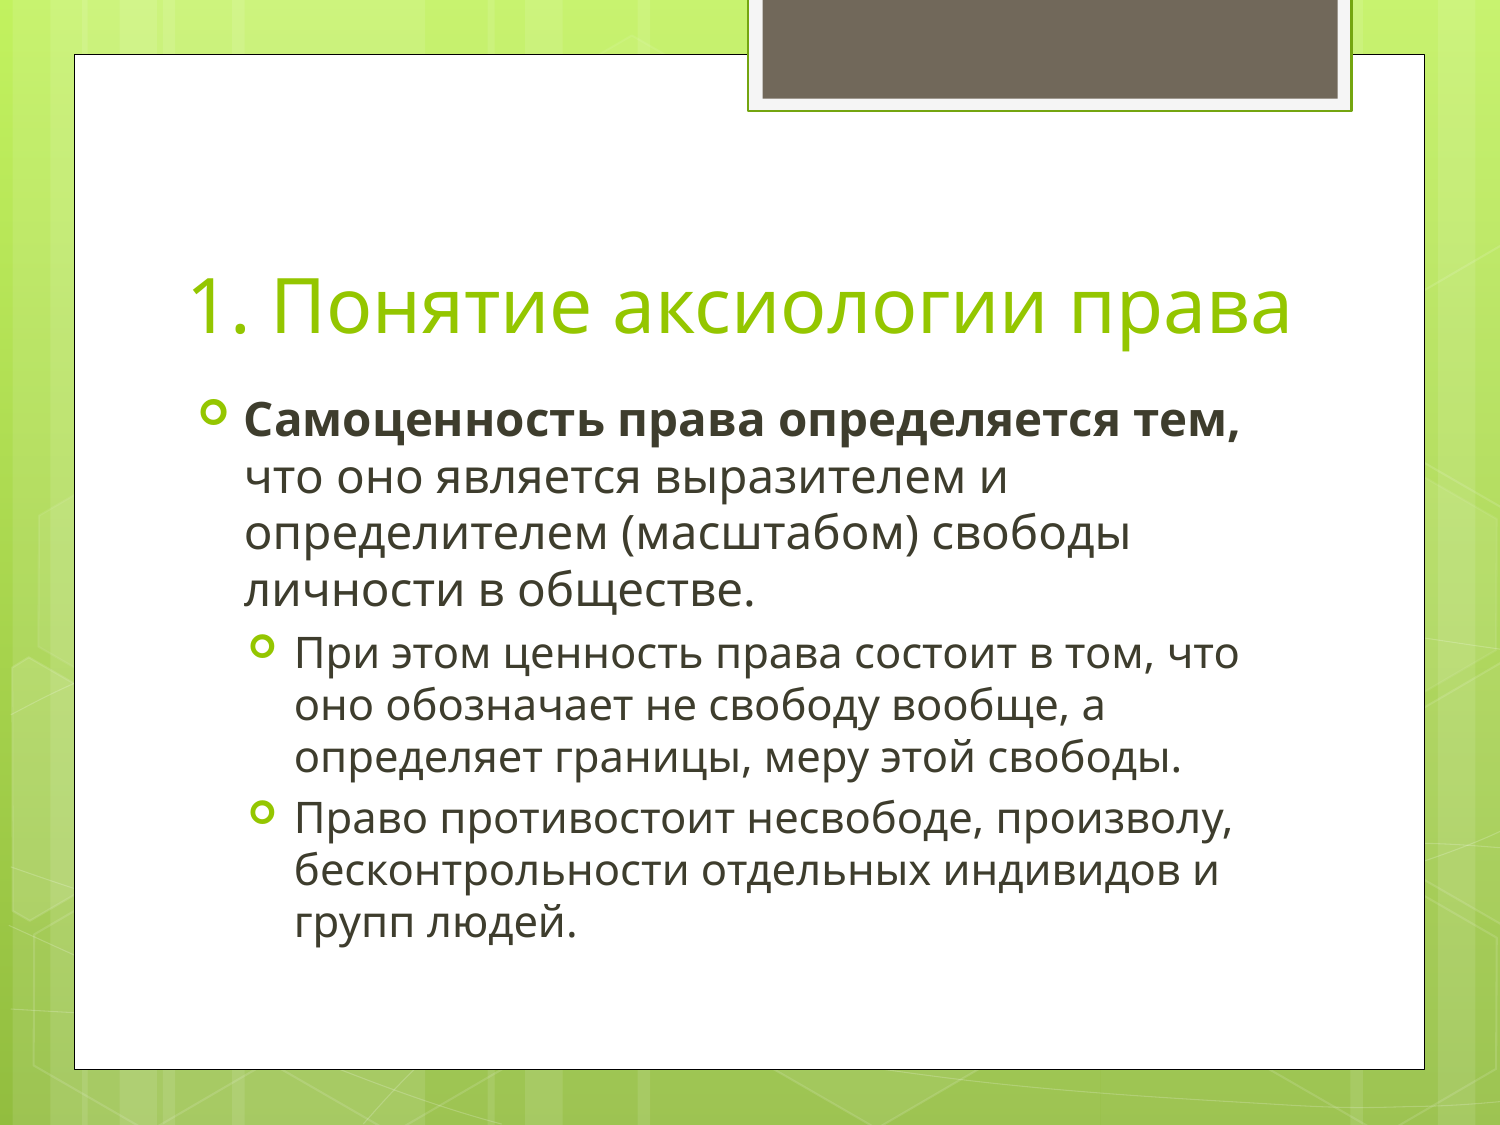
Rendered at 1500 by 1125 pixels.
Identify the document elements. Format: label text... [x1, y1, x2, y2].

title 1. Понятие аксиологии права [171, 168, 1324, 357]
list Самоценность права определяется тем, что оно является выразителем и определителем (масштабом) свободы личности в обществе. При этом ценность права состоит в том, что оно обозначает не свободу вообще, а определяет границы, меру этой свободы. Право противостоит несвободе, произволу, бесконтрольности отдельных индивидов и групп людей. [171, 381, 1283, 957]
